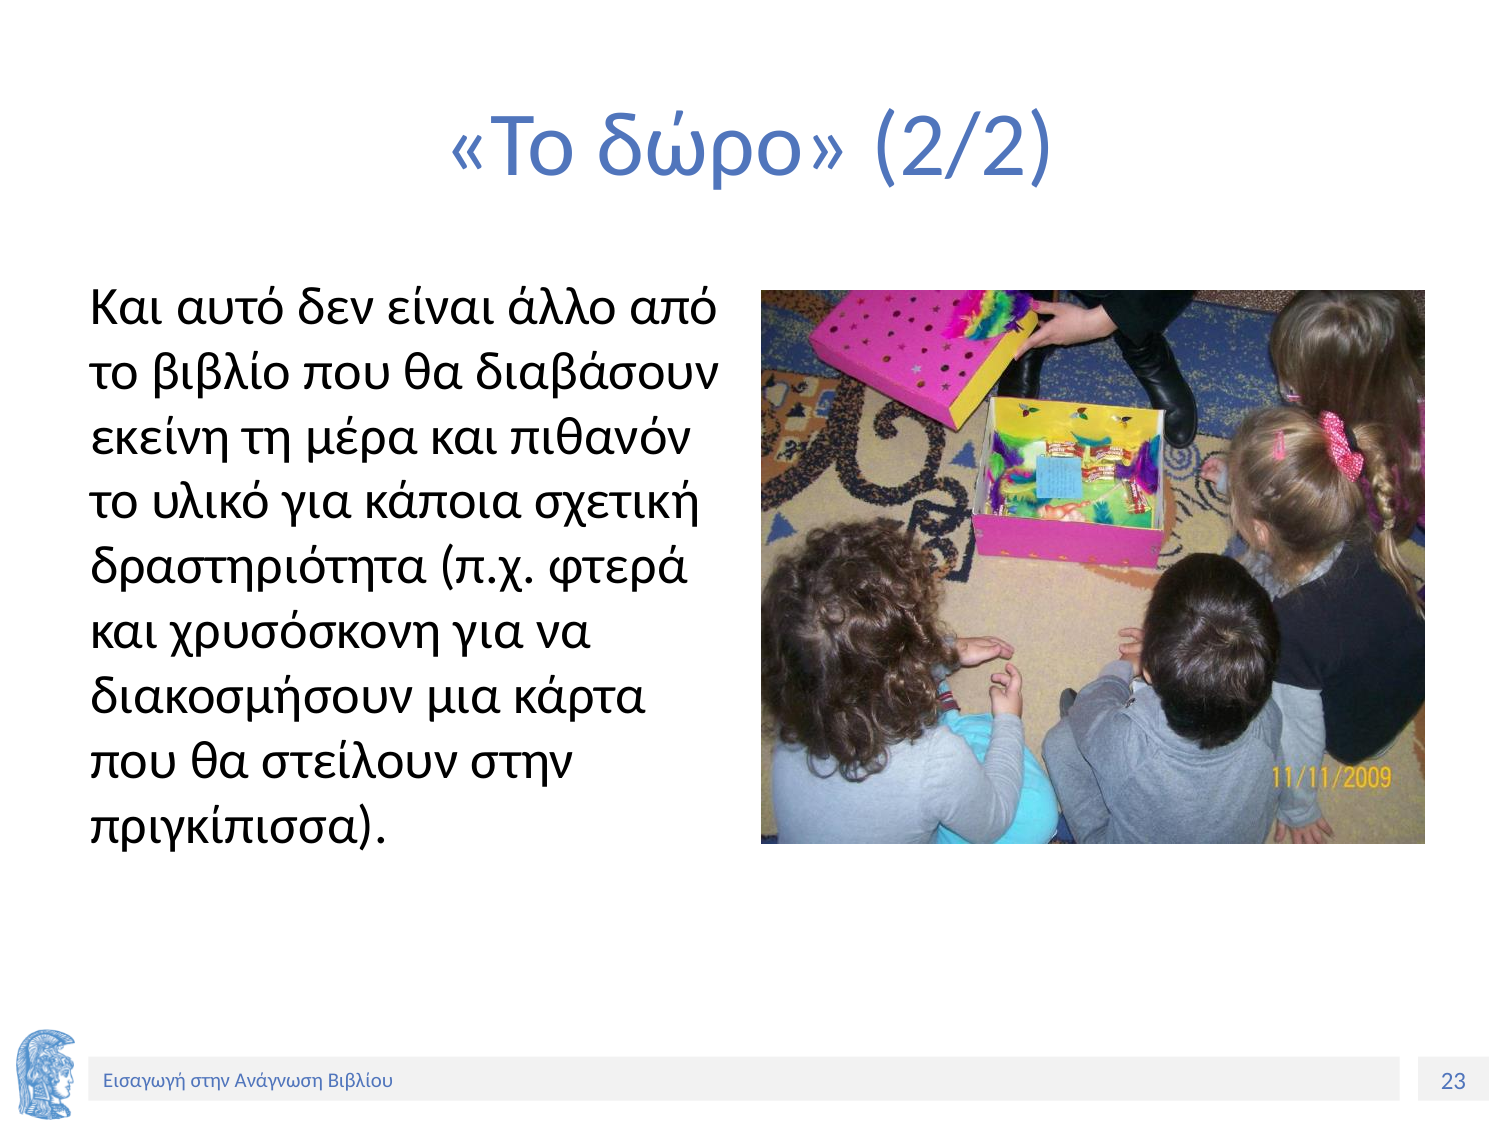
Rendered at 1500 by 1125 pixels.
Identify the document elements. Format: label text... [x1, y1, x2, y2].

title «Το δώρο» (2/2) [75, 45, 1425, 233]
list Και αυτό δεν είναι άλλο από το βιβλίο που θα διαβάσουν εκείνη τη μέρα και πιθανόν το υλικό για κάποια σχετική δραστηριότητα (π.χ. φτερά και χρυσόσκονη για να διακοσμήσουν μια κάρτα που θα στείλουν στην πριγκίπισσα). [75, 262, 738, 1005]
picture [9, 1026, 81, 1120]
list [761, 290, 1425, 844]
